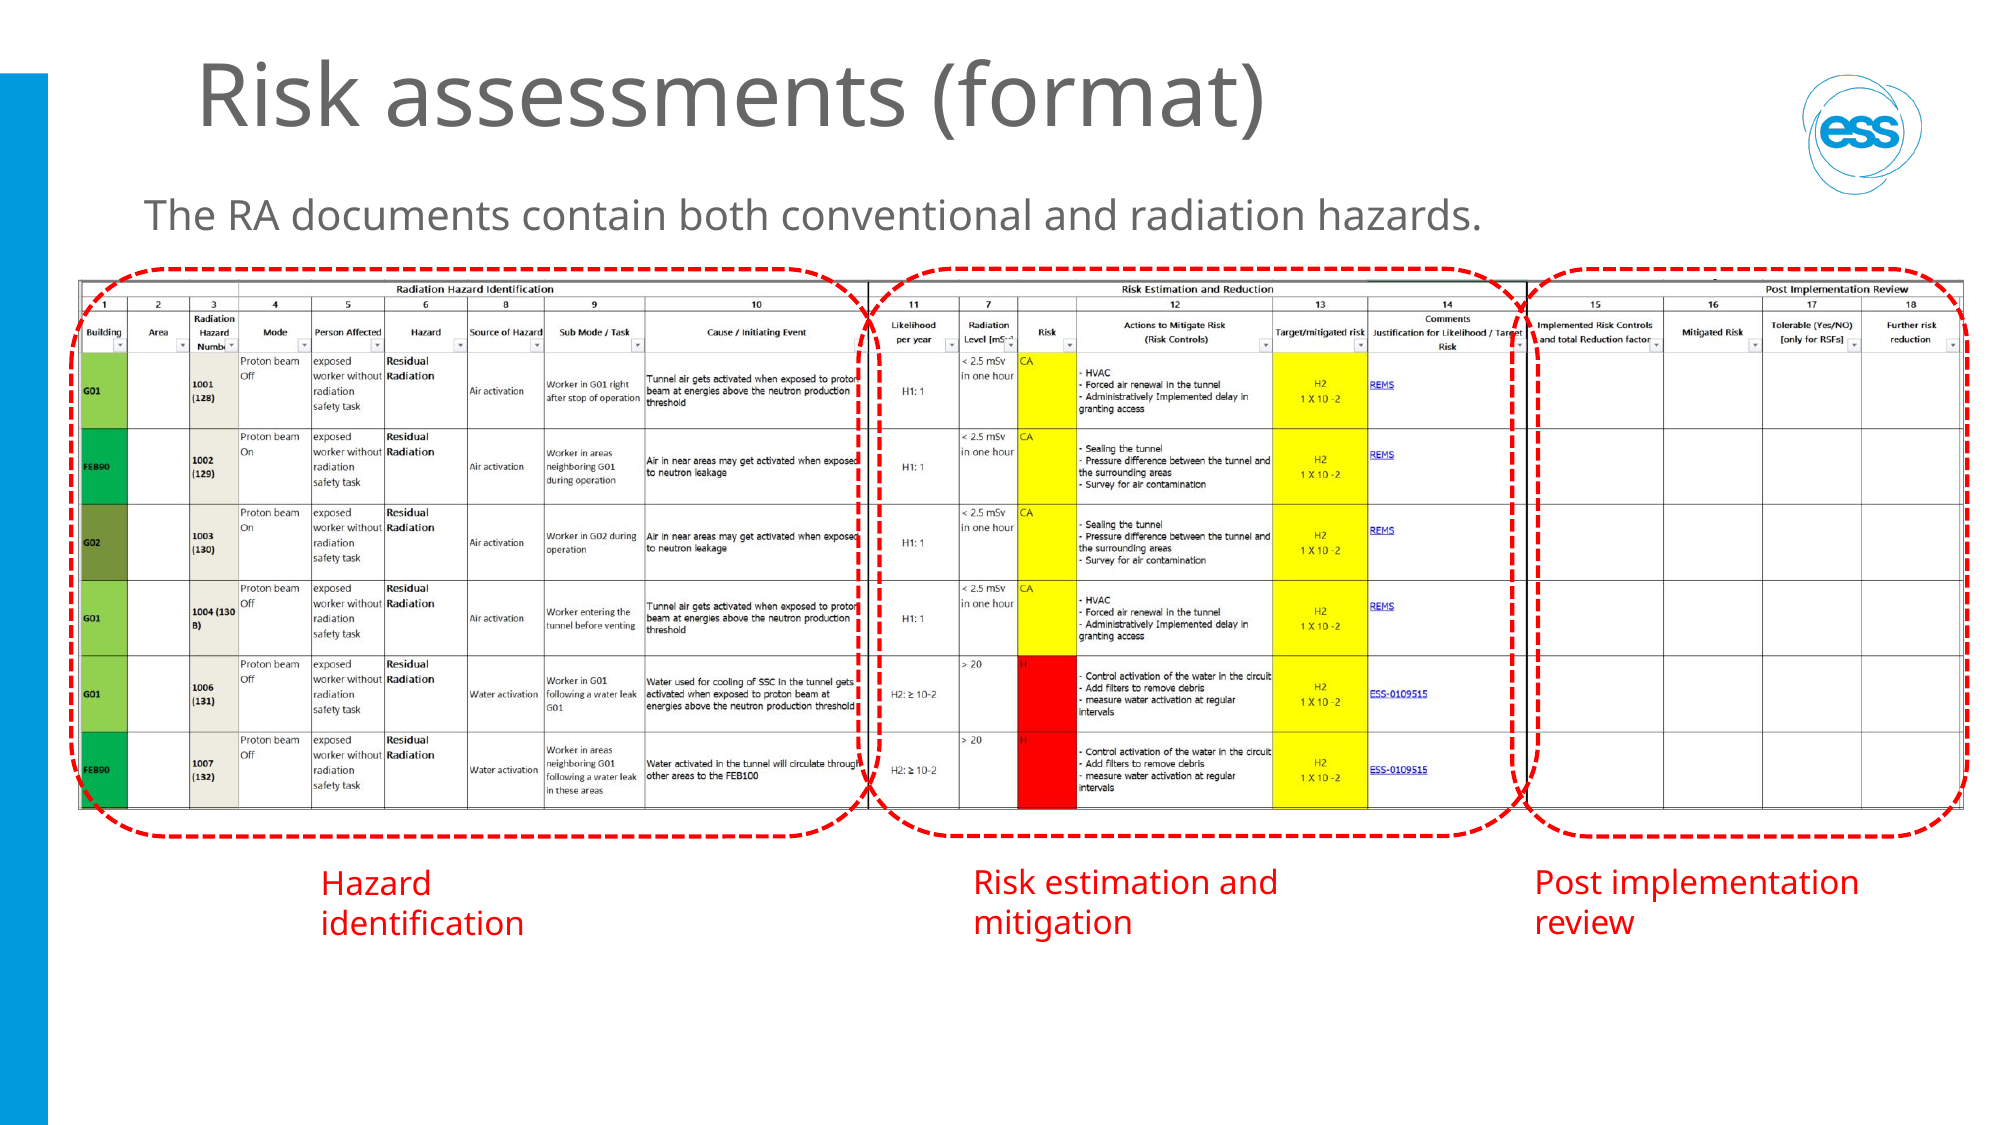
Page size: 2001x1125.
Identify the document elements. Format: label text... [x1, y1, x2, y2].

text_box [1965, 324, 1969, 783]
text_box [121, 268, 830, 279]
text_box [907, 267, 1488, 279]
text_box [70, 326, 78, 778]
text_box [1529, 810, 1951, 838]
picture [78, 279, 1965, 810]
text_box [98, 810, 852, 838]
text_box [1548, 268, 1929, 279]
text_box [886, 810, 1511, 838]
list The RA documents contain both conventional and radiation hazards. [143, 181, 1680, 250]
list Hazard identification [320, 854, 631, 923]
title Risk assessments (format) [181, 43, 1717, 152]
list Risk estimation and mitigation [973, 853, 1424, 923]
list Post implementation review [1534, 853, 1945, 923]
